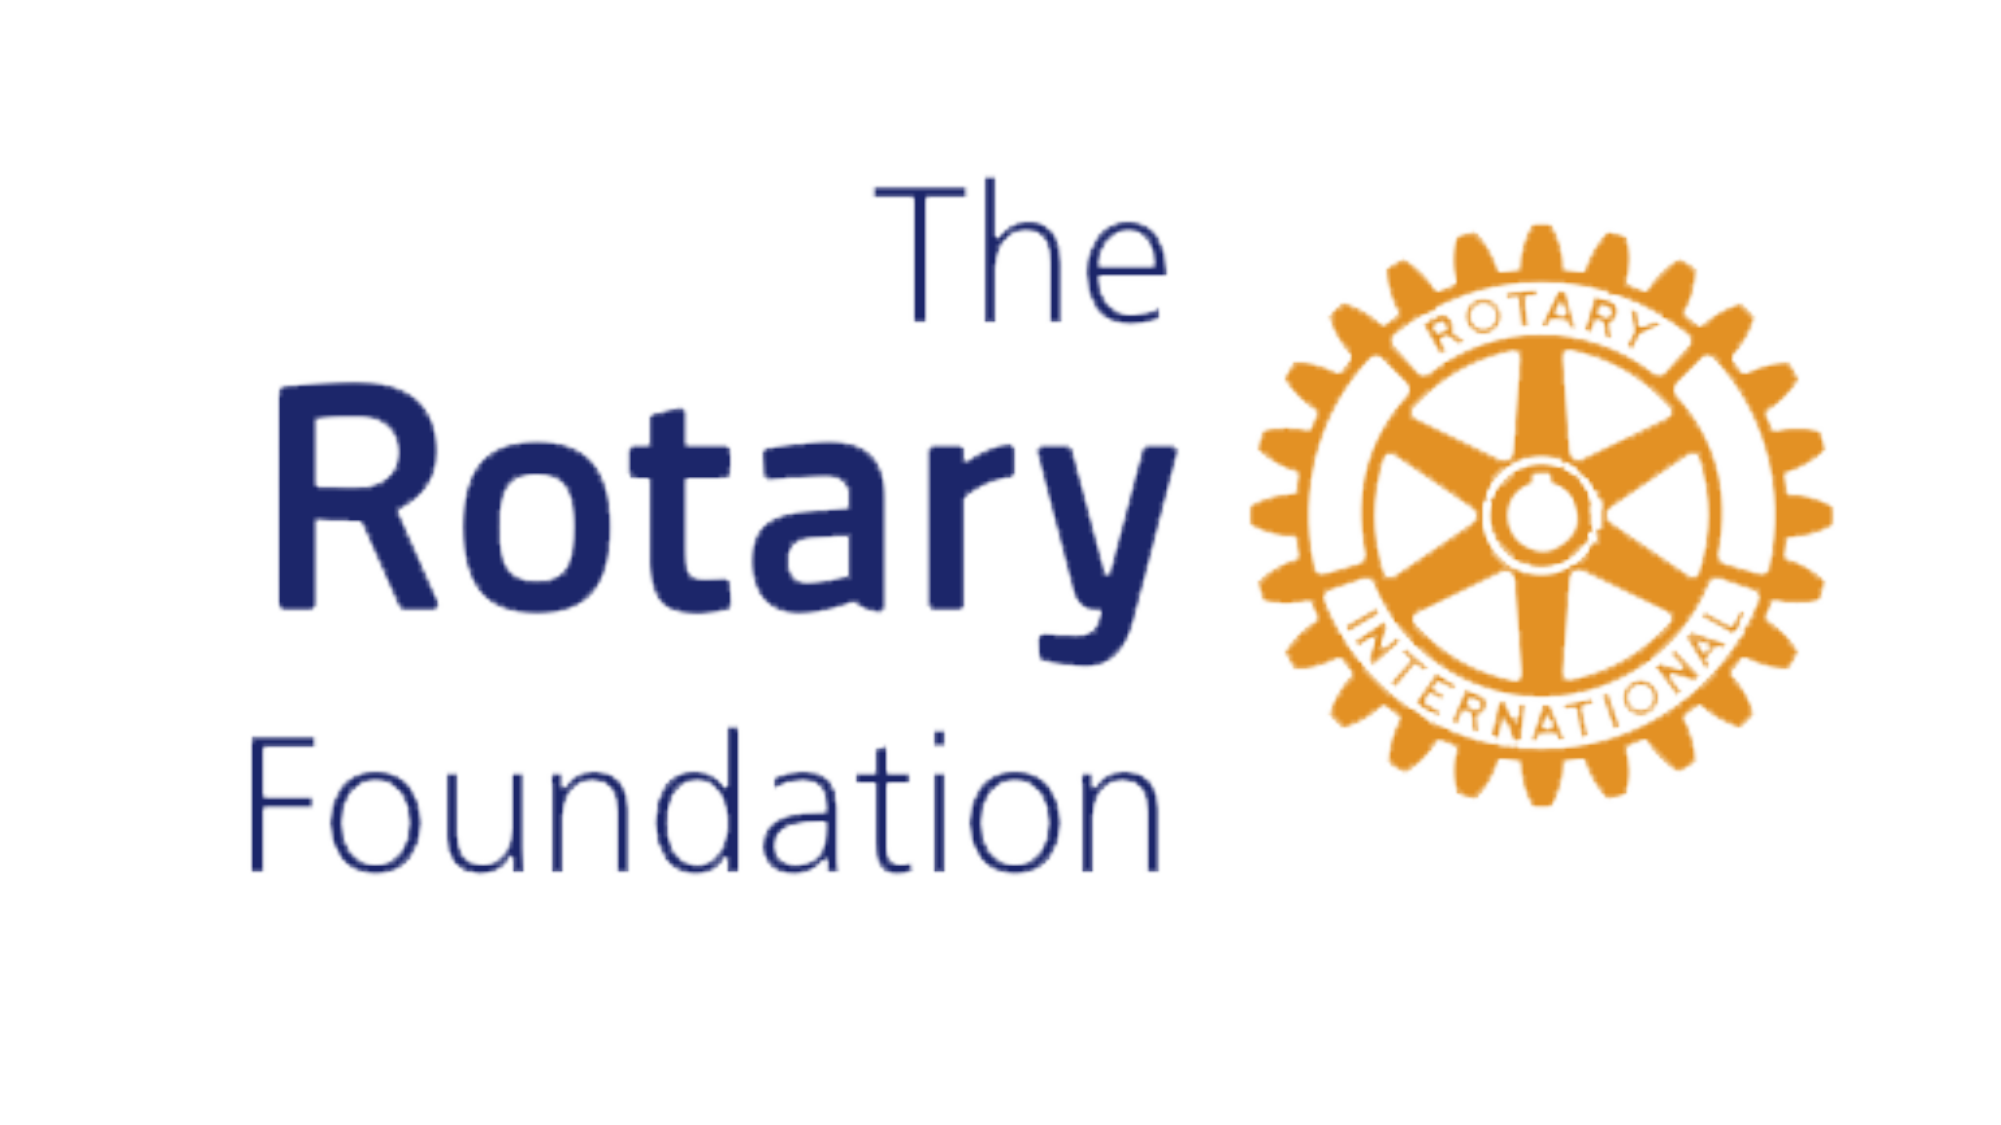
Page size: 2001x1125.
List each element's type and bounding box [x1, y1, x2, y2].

picture [128, 51, 1894, 944]
